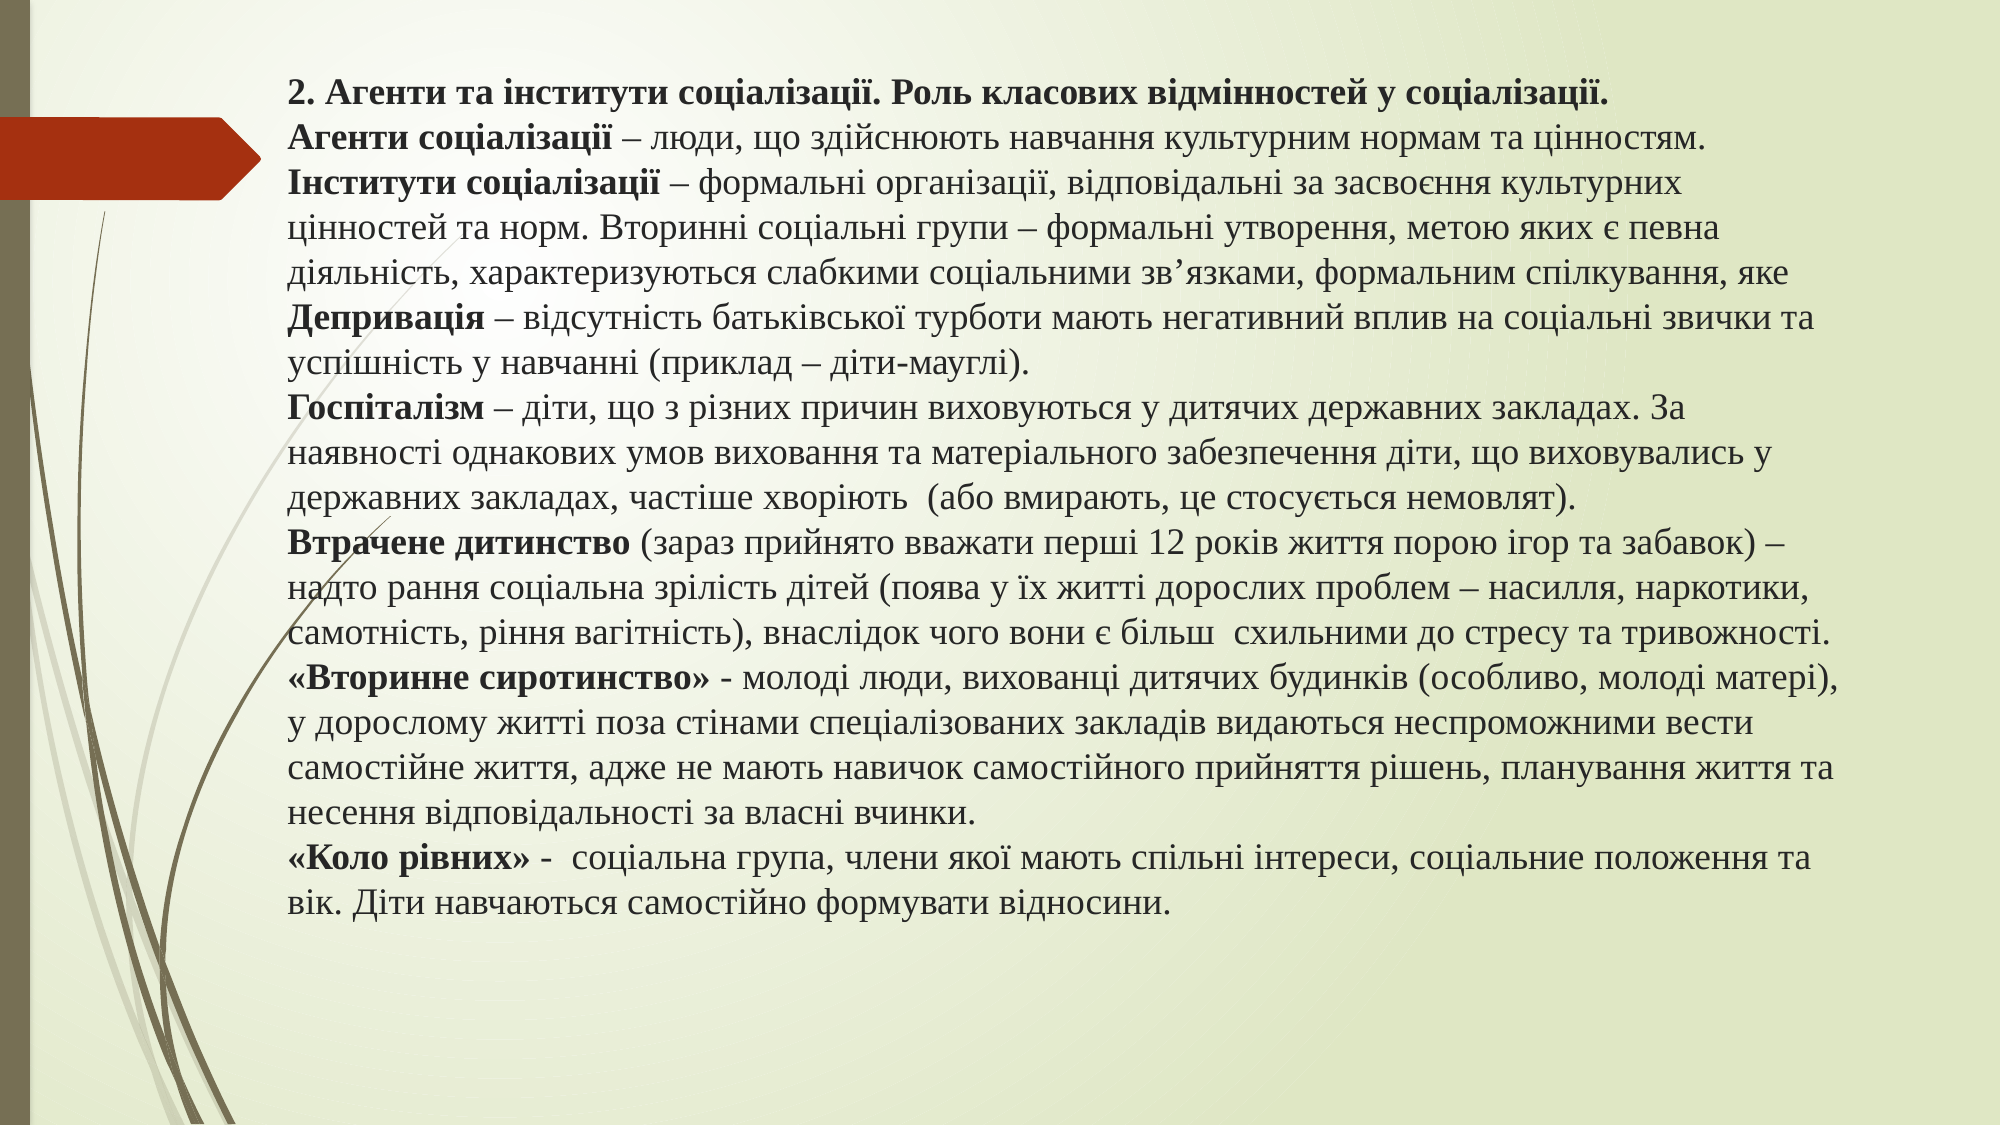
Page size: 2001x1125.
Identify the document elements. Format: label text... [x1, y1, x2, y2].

title 2. Агенти та інститути соціалізації. Роль класових відмінностей у соціалізації. Агенти соціалізації – люди, що здійснюють навчання культурним нормам та цінностям. Інститути соціалізації – формальні організації, відповідальні за засвоєння культурних цінностей та норм. Вторинні соціальні групи – формальні утворення, метою яких є певна діяльність, характеризуються слабкими соціальними зв’язками, формальним спілкування, яке Депривація – відсутність батьківської турботи мають негативний вплив на соціальні звички та успішність у навчанні (приклад – діти-мауглі). Госпіталізм – діти, що з різних причин виховуються у дитячих державних закладах. За наявності однакових умов виховання та матеріального забезпечення діти, що виховувались у державних закладах, частіше хворіють (або вмирають, це стосується немовлят). Втрачене дитинство (зараз прийнято вважати перші 12 років життя порою ігор та забавок) – надто рання соціальна зрілість дітей (поява у їх житті дорослих проблем – насилля, наркотики, самотність, ріння вагітність), внаслідок чого вони є більш схильними до стресу та тривожності. «Вторинне сиротинство» - молоді люди, вихованці дитячих будинків (особливо, молоді матері), у дорослому житті поза стінами спеціалізованих закладів видаються неспроможними вести самостійне життя, адже не мають навичок самостійного прийняття рішень, планування життя та несення відповідальності за власні вчинки. «Коло рівних» - соціальна група, члени якої мають спільні інтереси, соціальние положення та вік. Діти навчаються самостійно формувати відносини. [272, 59, 1863, 1085]
